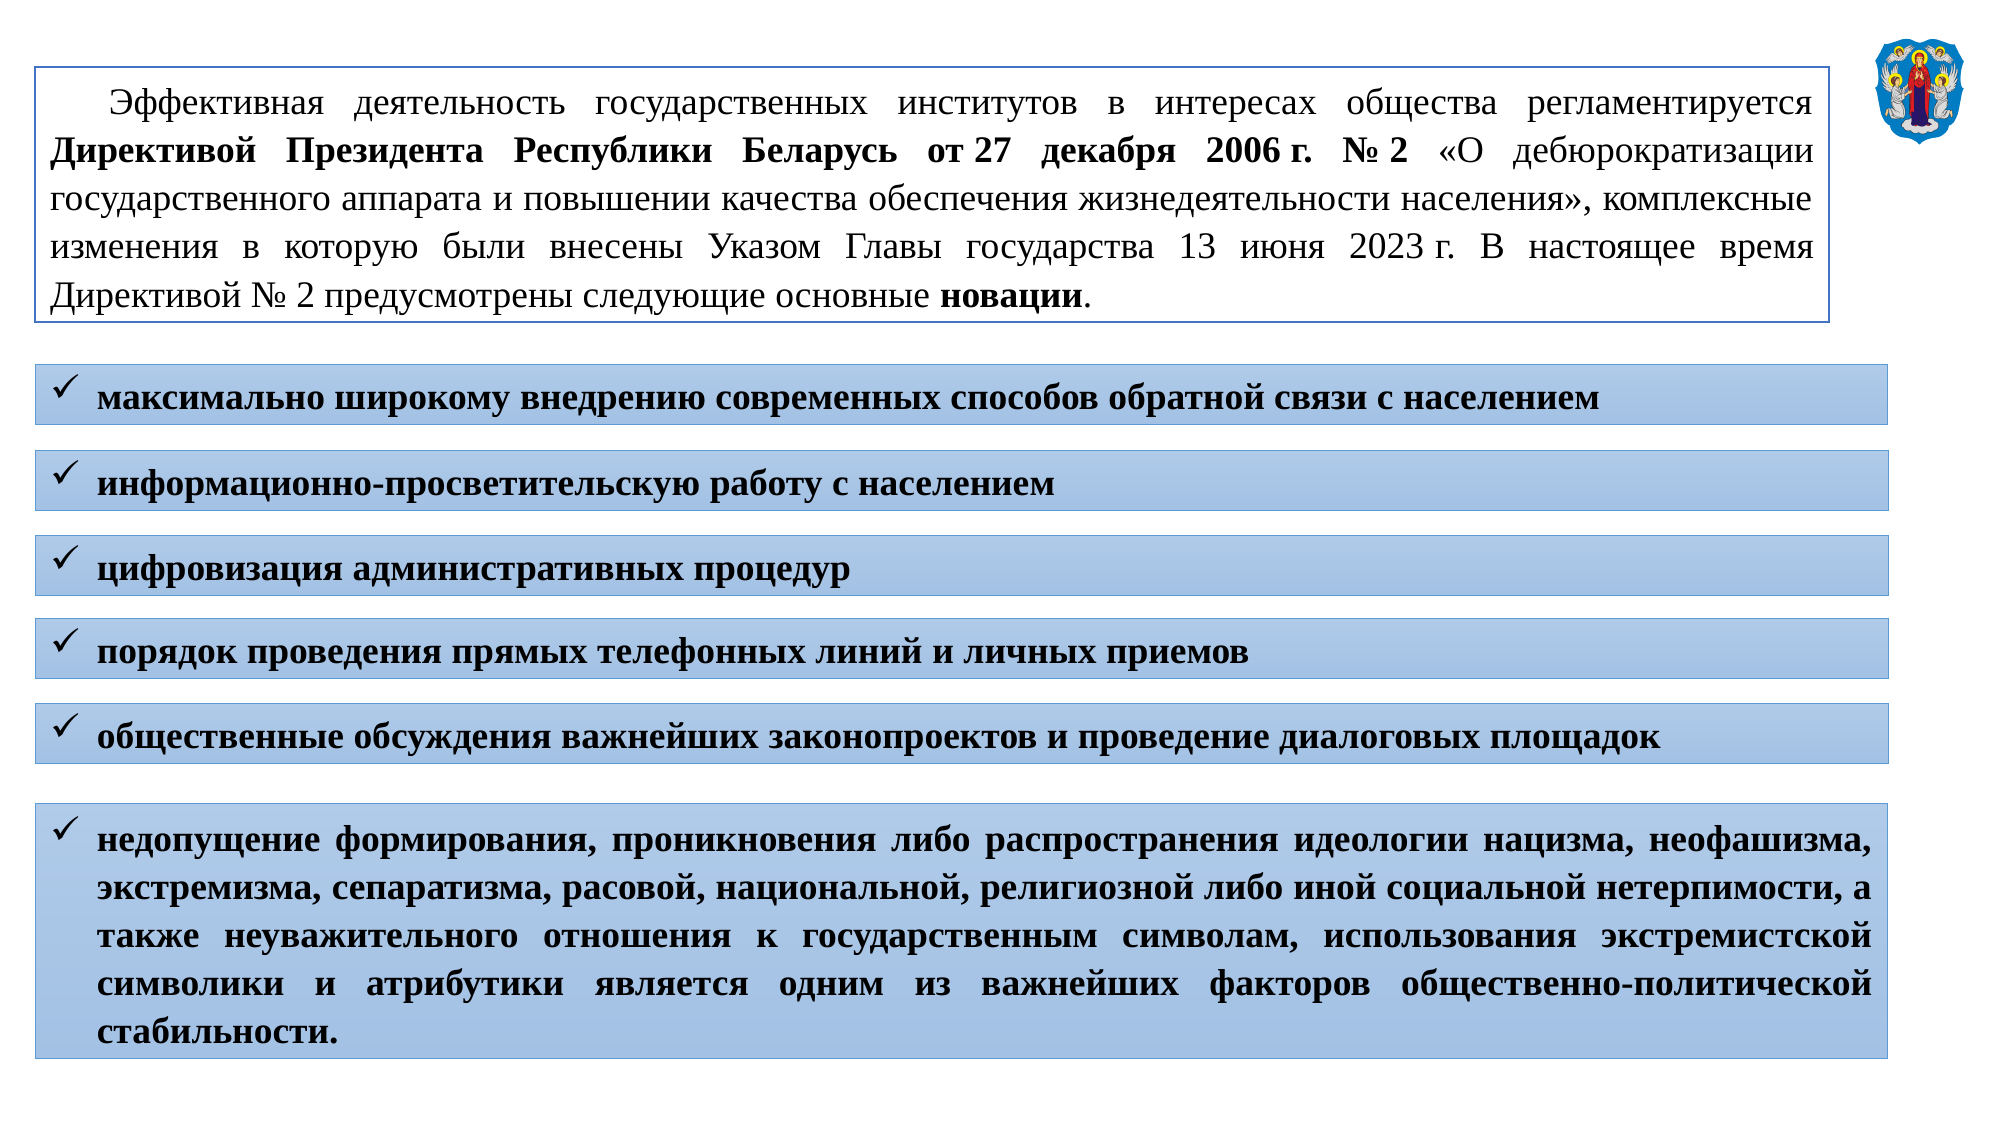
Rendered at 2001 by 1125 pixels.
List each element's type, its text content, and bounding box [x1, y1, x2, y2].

picture [1874, 38, 1965, 145]
text_box Эффективная деятельность государственных институтов в интересах общества регламентируется Директивой Президента Республики Беларусь от 27 декабря 2006 г. № 2 «О дебюрократизации государственного аппарата и повышении качества обеспечения жизнедеятельности населения», комплексные изменения в которую были внесены Указом Главы государства 13 июня 2023 г. В настоящее время Директивой № 2 предусмотрены следующие основные новации. [34, 66, 1830, 323]
text_box общественные обсуждения важнейших законопроектов и проведение диалоговых площадок [35, 703, 1889, 764]
text_box информационно-просветительскую работу с населением [35, 450, 1889, 511]
text_box максимально широкому внедрению современных способов обратной связи с населением [35, 364, 1888, 425]
text_box порядок проведения прямых телефонных линий и личных приемов [35, 618, 1889, 679]
text_box недопущение формирования, проникновения либо распространения идеологии нацизма, неофашизма, экстремизма, сепаратизма, расовой, национальной, религиозной либо иной социальной нетерпимости, а также неуважительного отношения к государственным символам, использования экстремистской символики и атрибутики является одним из важнейших факторов общественно-политической стабильности. [35, 803, 1888, 1059]
text_box цифровизация административных процедур [35, 535, 1889, 596]
